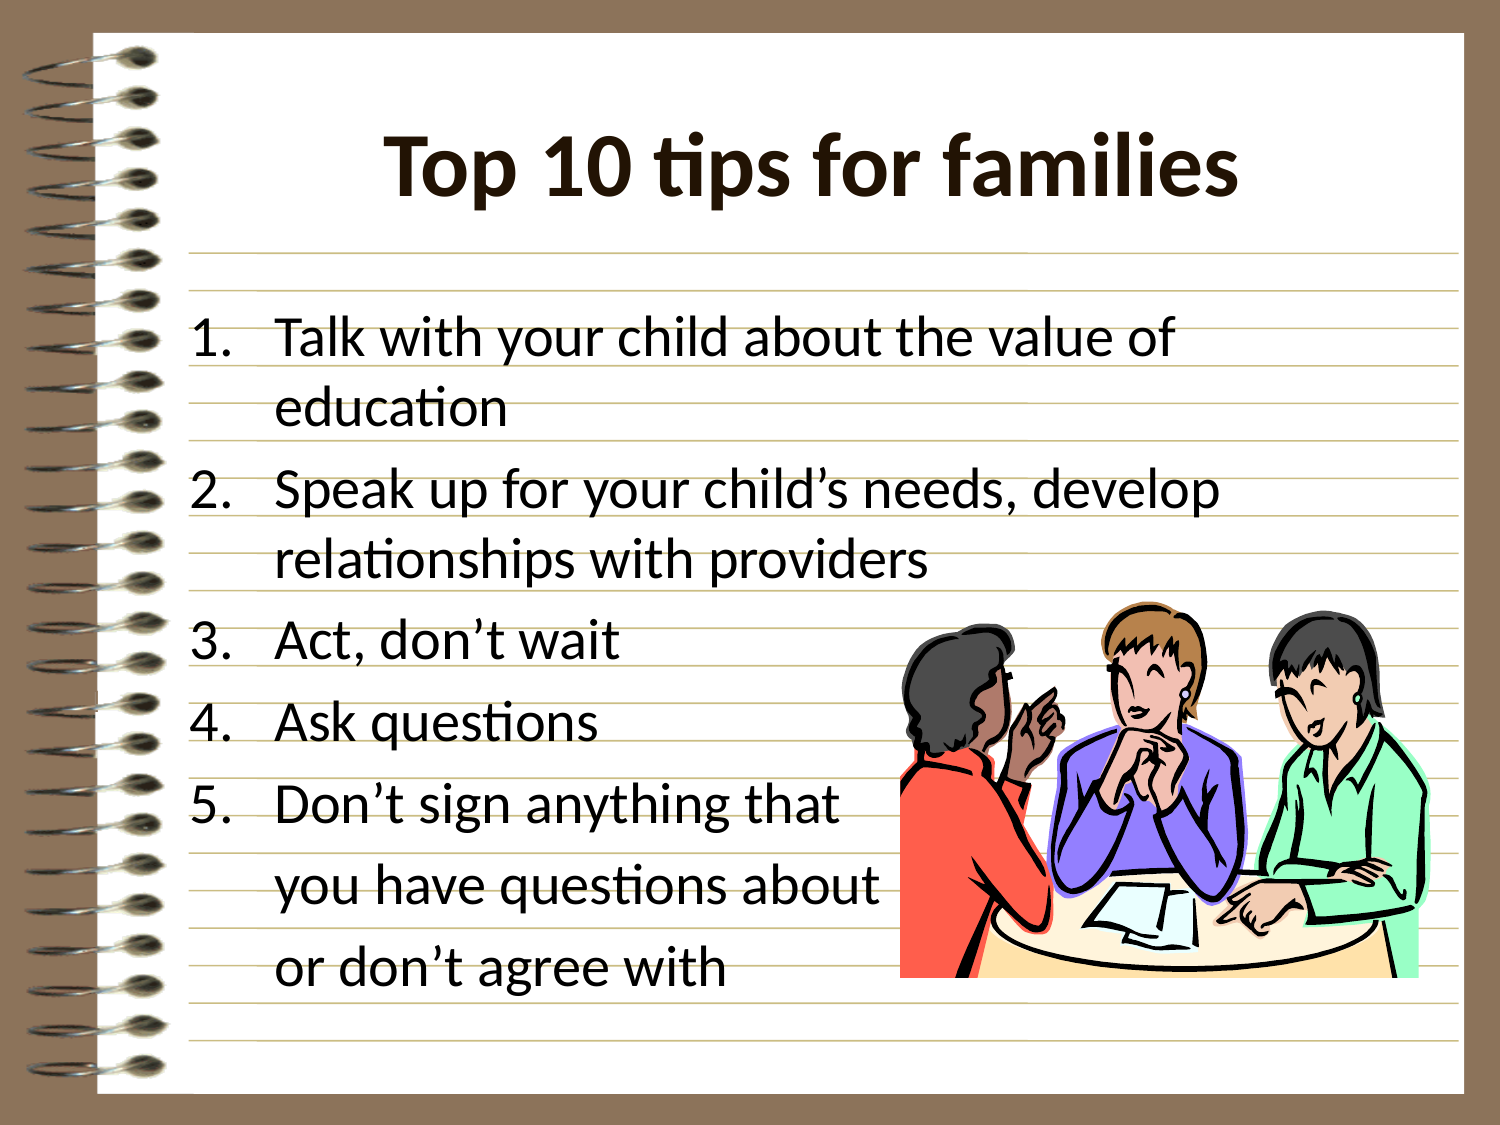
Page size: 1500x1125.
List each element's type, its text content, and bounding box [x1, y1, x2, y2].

title Top 10 tips for families [174, 65, 1451, 254]
list Talk with your child about the value of education Speak up for your child’s needs, develop relationships with providers Act, don’t wait Ask questions Don’t sign anything that you have questions about or don’t agree with [174, 290, 1451, 1051]
picture [0, 8, 194, 1115]
picture [899, 599, 1432, 978]
